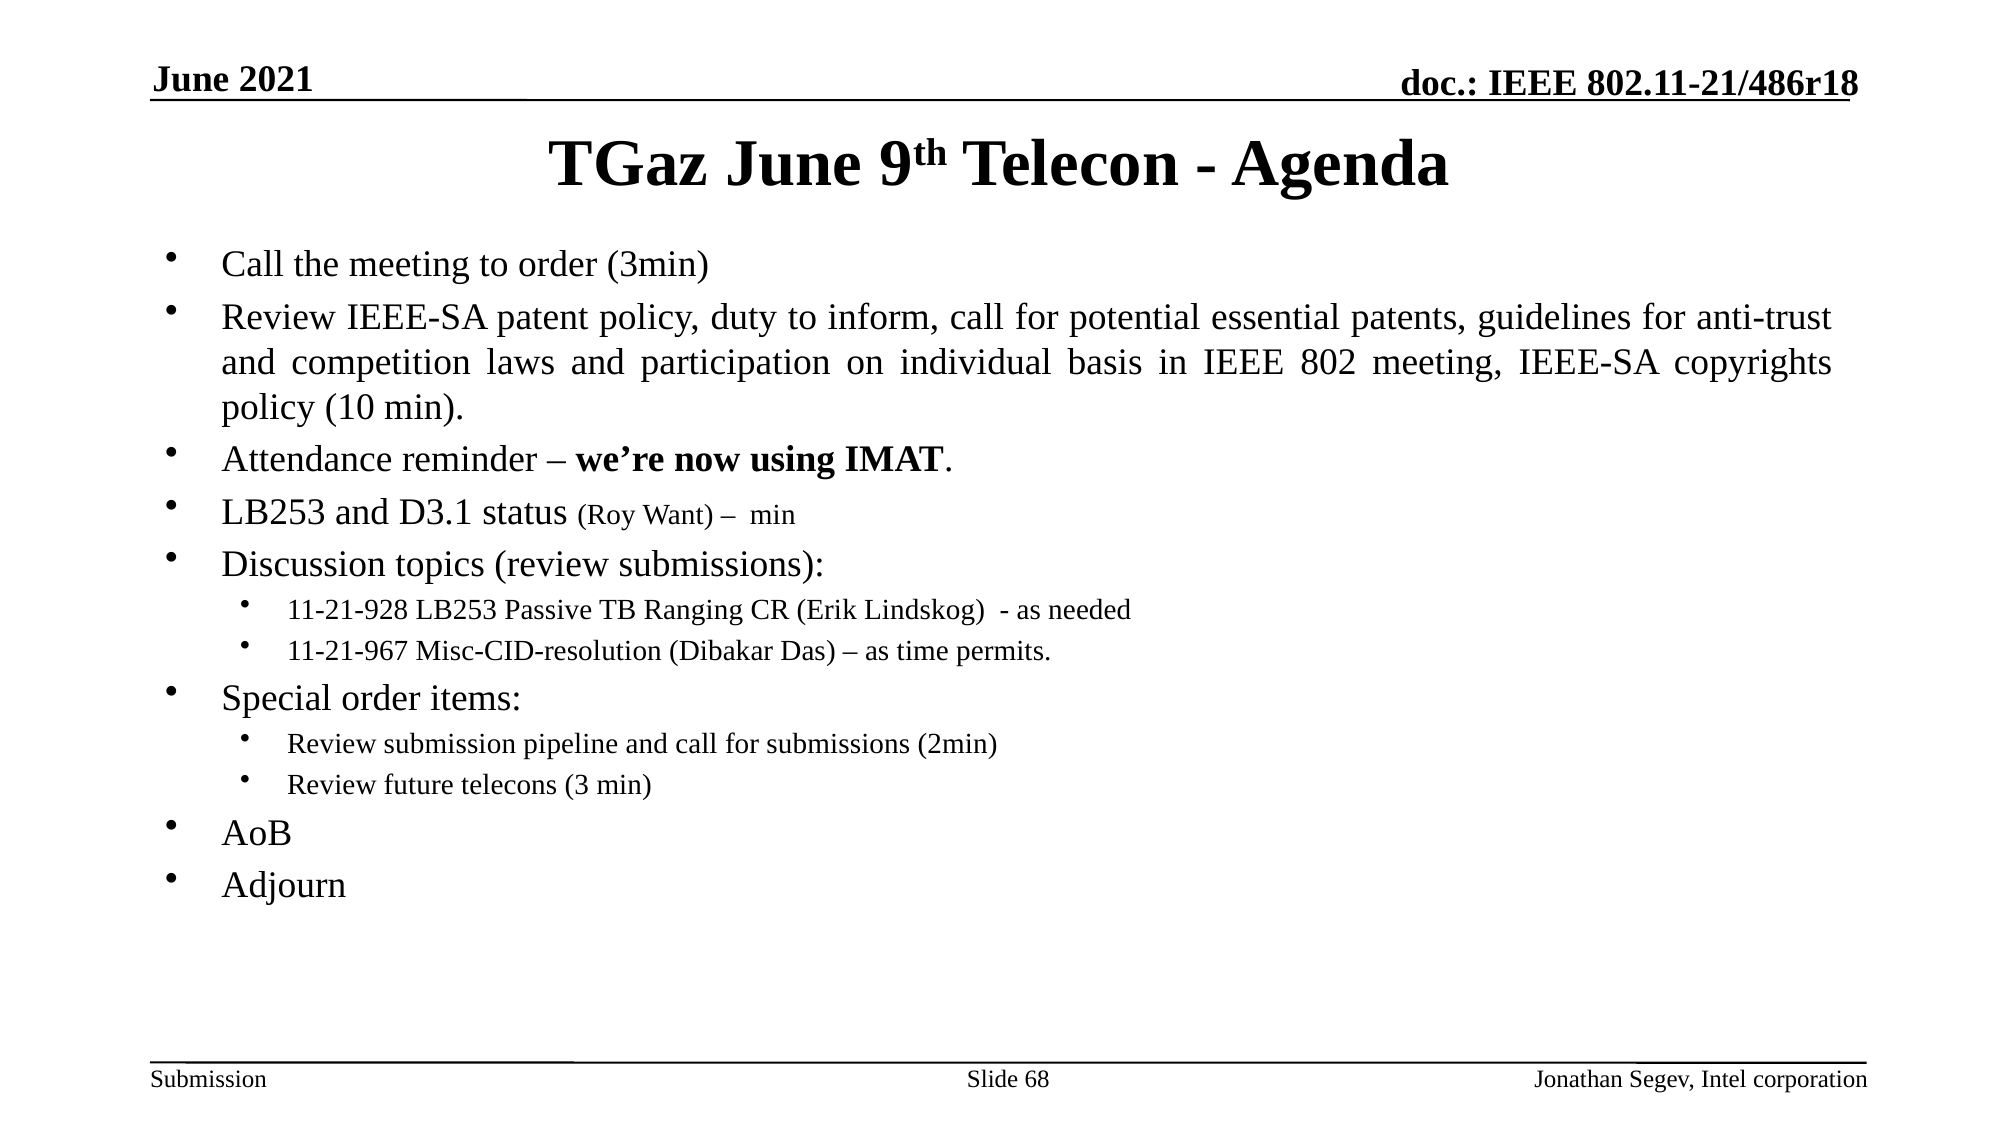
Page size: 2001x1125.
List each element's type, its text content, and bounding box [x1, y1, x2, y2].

list Call the meeting to order (3min) Review IEEE-SA patent policy, duty to inform, call for potential essential patents, guidelines for anti-trust and competition laws and participation on individual basis in IEEE 802 meeting, IEEE-SA copyrights policy (10 min). Attendance reminder – we’re now using IMAT. LB253 and D3.1 status (Roy Want) – min Discussion topics (review submissions): 11-21-928 LB253 Passive TB Ranging CR (Erik Lindskog) - as needed 11-21-967 Misc-CID-resolution (Dibakar Das) – as time permits. Special order items: Review submission pipeline and call for submissions (2min) Review future telecons (3 min) AoB Adjourn [149, 231, 1850, 1000]
title TGaz June 9th Telecon - Agenda [149, 112, 1850, 205]
slide_number Slide 68 [950, 1061, 1067, 1123]
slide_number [152, 54, 563, 100]
footer Jonathan Segev, Intel corporation [1171, 1061, 1869, 1093]
